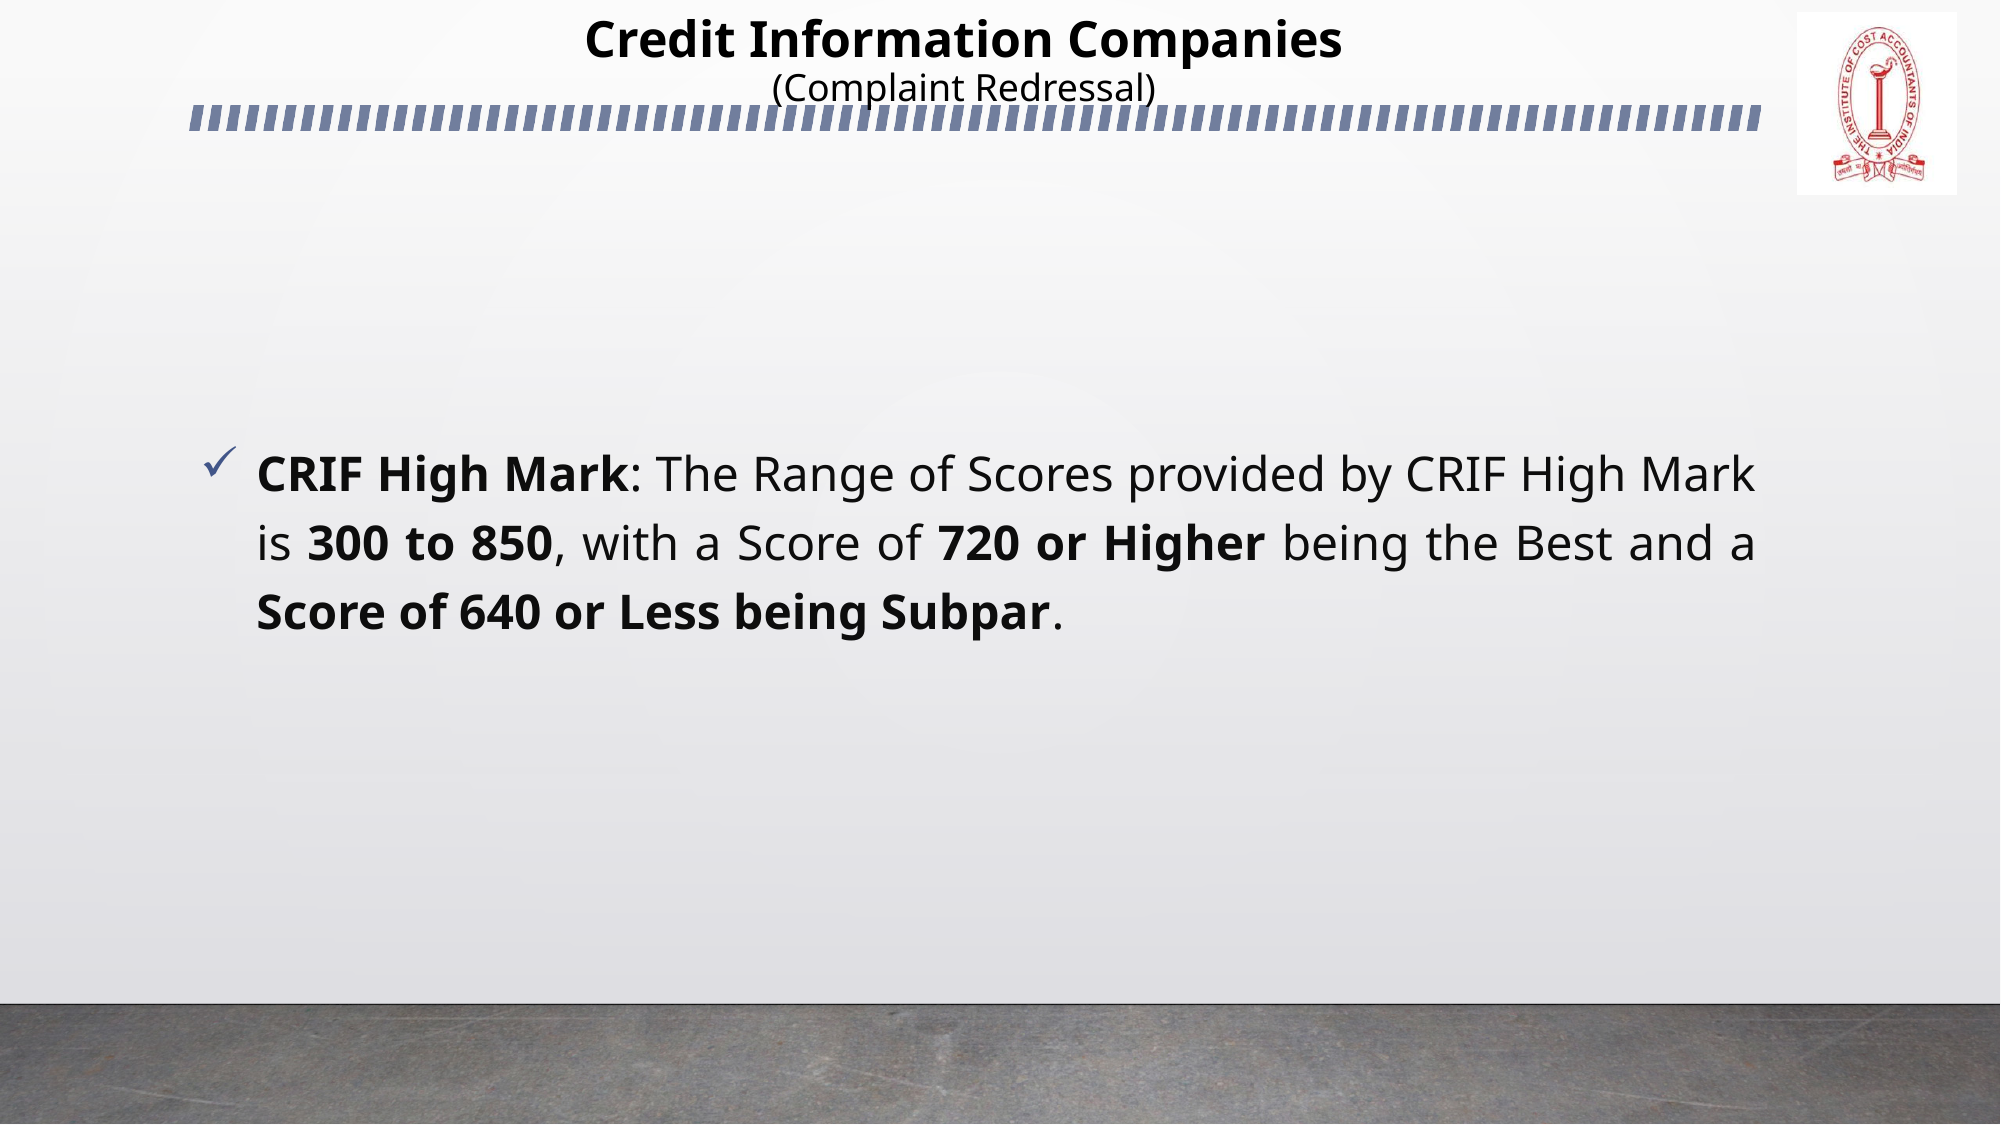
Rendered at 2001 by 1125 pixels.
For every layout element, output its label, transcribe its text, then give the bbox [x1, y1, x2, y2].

subtitle CRIF High Mark: The Range of Scores provided by CRIF High Mark is 300 to 850, with a Score of 720 or Higher being the Best and a Score of 640 or Less being Subpar. [185, 158, 1773, 960]
picture [1797, 12, 1957, 195]
title Credit Information Companies (Complaint Redressal) [176, 4, 1753, 110]
picture [0, 1004, 2000, 1124]
